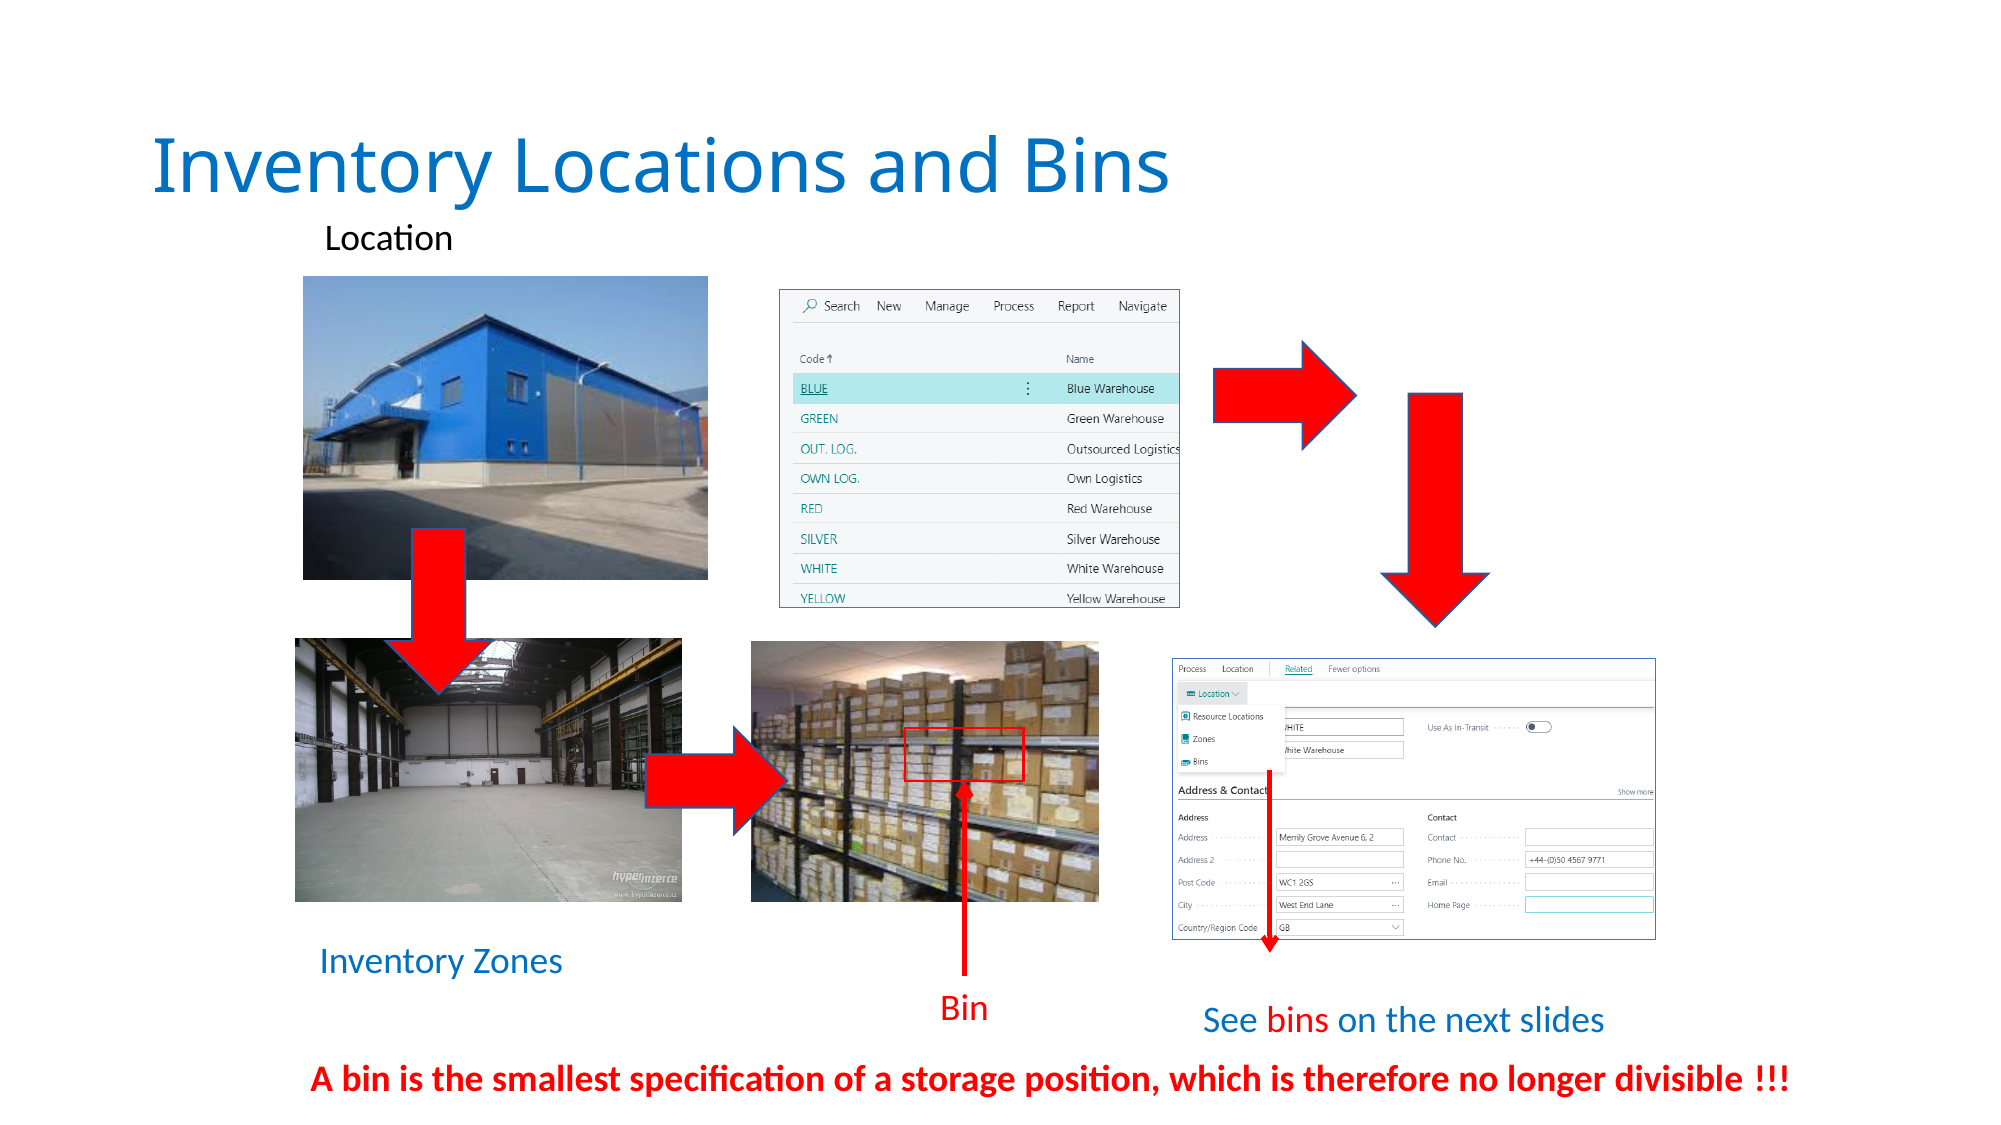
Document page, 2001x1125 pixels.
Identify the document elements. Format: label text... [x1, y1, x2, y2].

picture [1172, 658, 1656, 940]
text_box [681, 725, 751, 837]
picture [779, 289, 1180, 608]
picture [303, 276, 708, 580]
title Inventory Locations and Bins [137, 59, 1863, 278]
text_box See bins on the next slides [1188, 987, 1621, 1046]
text_box [1213, 339, 1358, 452]
text_box [1379, 392, 1491, 629]
picture [295, 638, 682, 902]
picture [751, 641, 1099, 902]
text_box A bin is the smallest specification of a storage position, which is therefore no longer divisible !!! [295, 1046, 1863, 1107]
text_box Location [310, 205, 495, 266]
text_box [411, 580, 467, 638]
text_box Bin [925, 975, 1013, 1036]
text_box Inventory Zones [304, 928, 604, 989]
